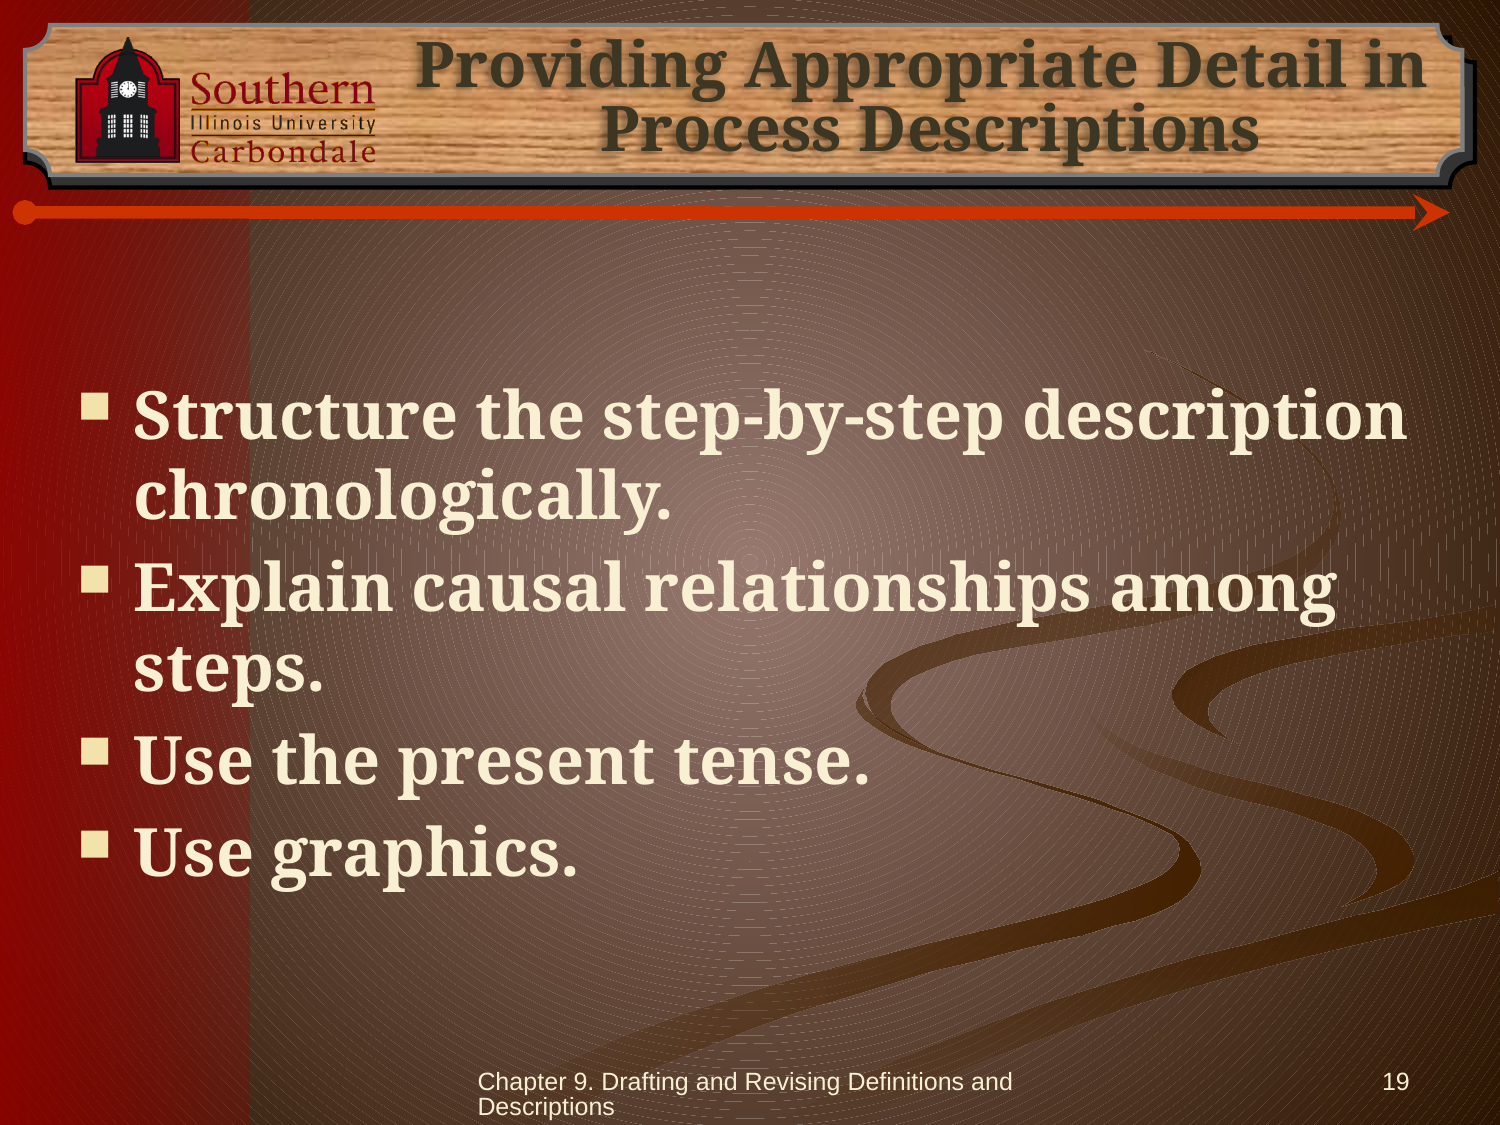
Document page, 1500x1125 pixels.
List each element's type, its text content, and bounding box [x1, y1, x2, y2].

footer Chapter 9. Drafting and Revising Definitions and Descriptions [462, 1049, 1038, 1104]
list Structure the step-by-step description chronologically. Explain causal relationships among steps. Use the present tense. Use graphics. [62, 224, 1438, 1038]
picture [28, 28, 399, 172]
slide_number 19 [1074, 1049, 1426, 1104]
title Providing Appropriate Detail in Process Descriptions [399, 24, 1463, 176]
